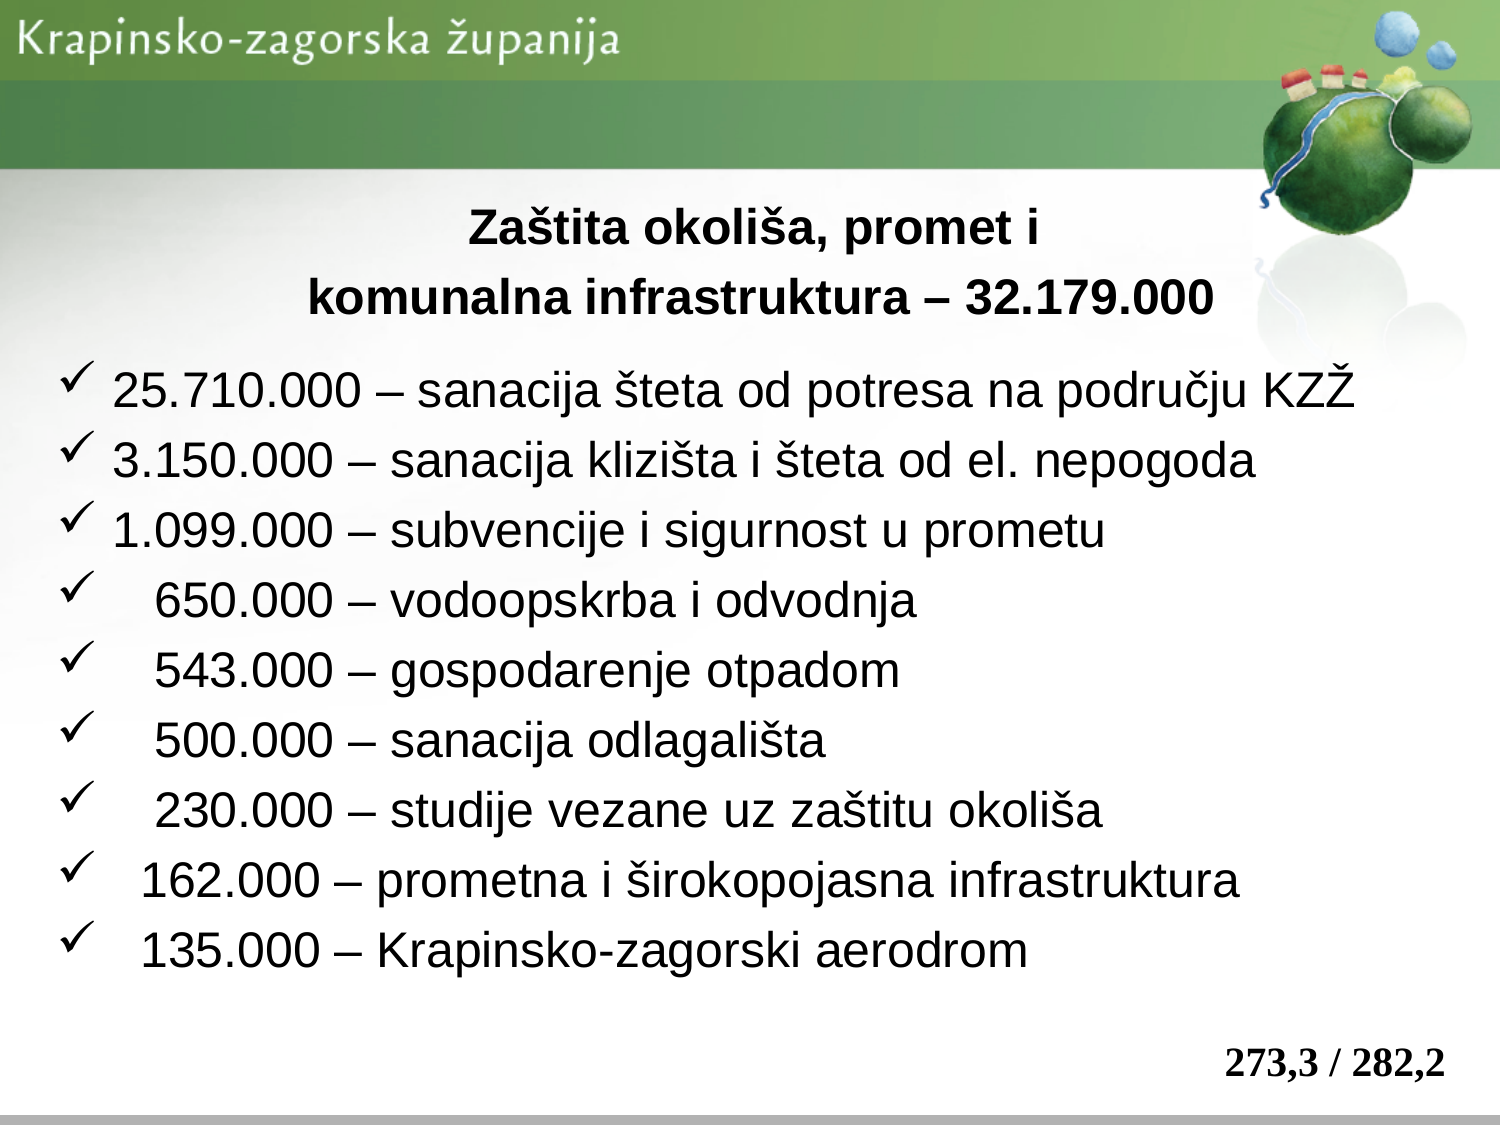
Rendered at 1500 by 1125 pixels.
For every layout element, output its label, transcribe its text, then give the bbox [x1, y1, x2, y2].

picture [0, 0, 1500, 1115]
text_box 273,3 / 282,2 [1209, 1027, 1500, 1092]
list Zaštita okoliša, promet i komunalna infrastruktura – 32.179.000 25.710.000 – sanacija šteta od potresa na području KZŽ 3.150.000 – sanacija klizišta i šteta od el. nepogoda 1.099.000 – subvencije i sigurnost u prometu 650.000 – vodoopskrba i odvodnja 543.000 – gospodarenje otpadom 500.000 – sanacija odlagališta 230.000 – studije vezane uz zaštitu okoliša 162.000 – prometna i širokopojasna infrastruktura 135.000 – Krapinsko-zagorski aerodrom [41, 187, 1483, 1093]
